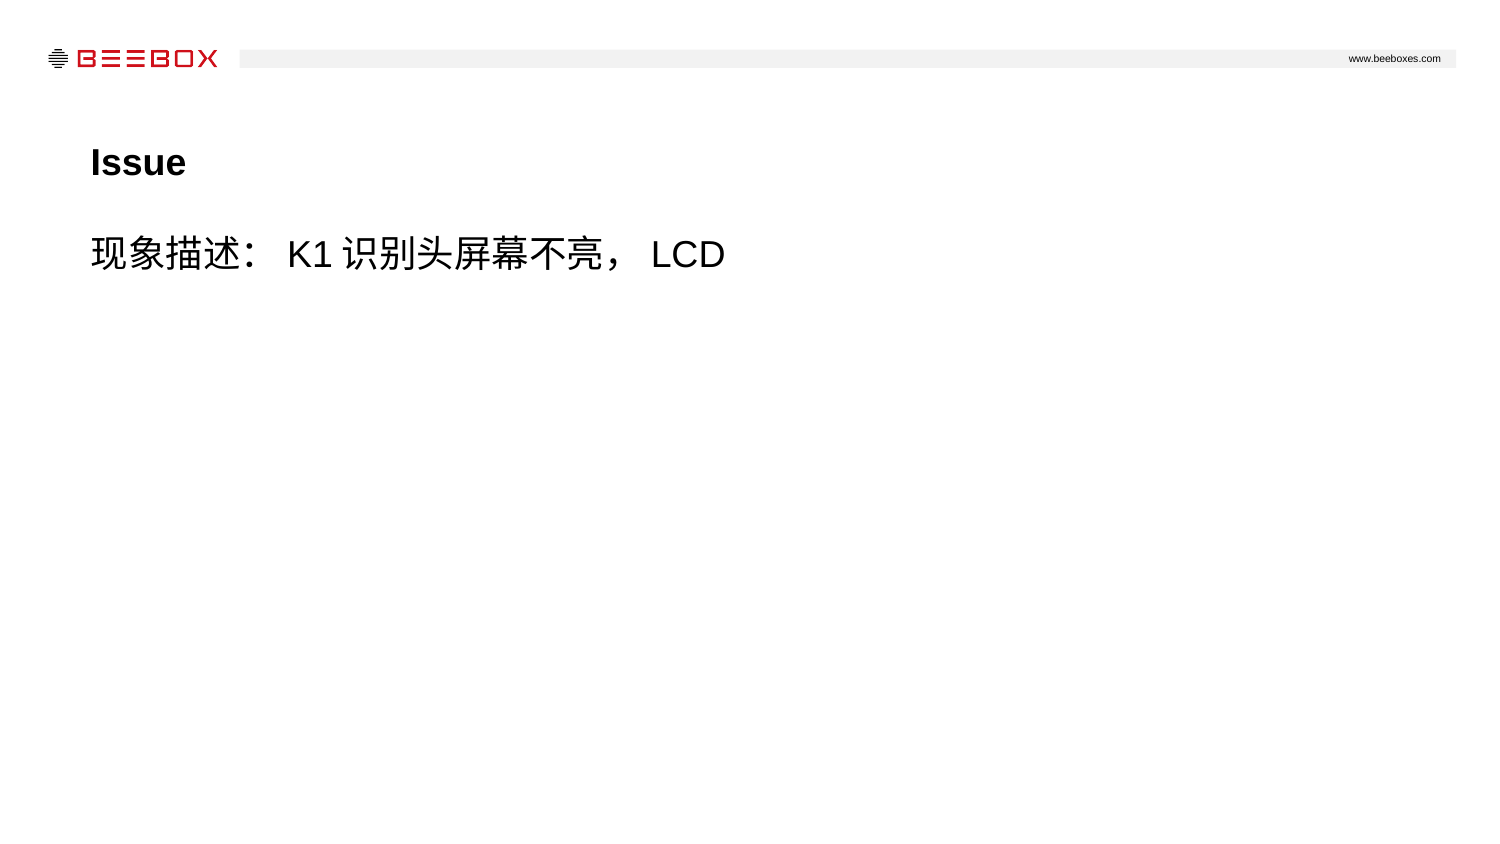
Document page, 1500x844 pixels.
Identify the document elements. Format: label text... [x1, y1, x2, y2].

text_box Issue [75, 130, 808, 190]
text_box www.beeboxes.com [239, 49, 1457, 69]
text_box 现象描述：K1识别头屏幕不亮，LCD [75, 223, 987, 328]
picture [34, 37, 231, 80]
